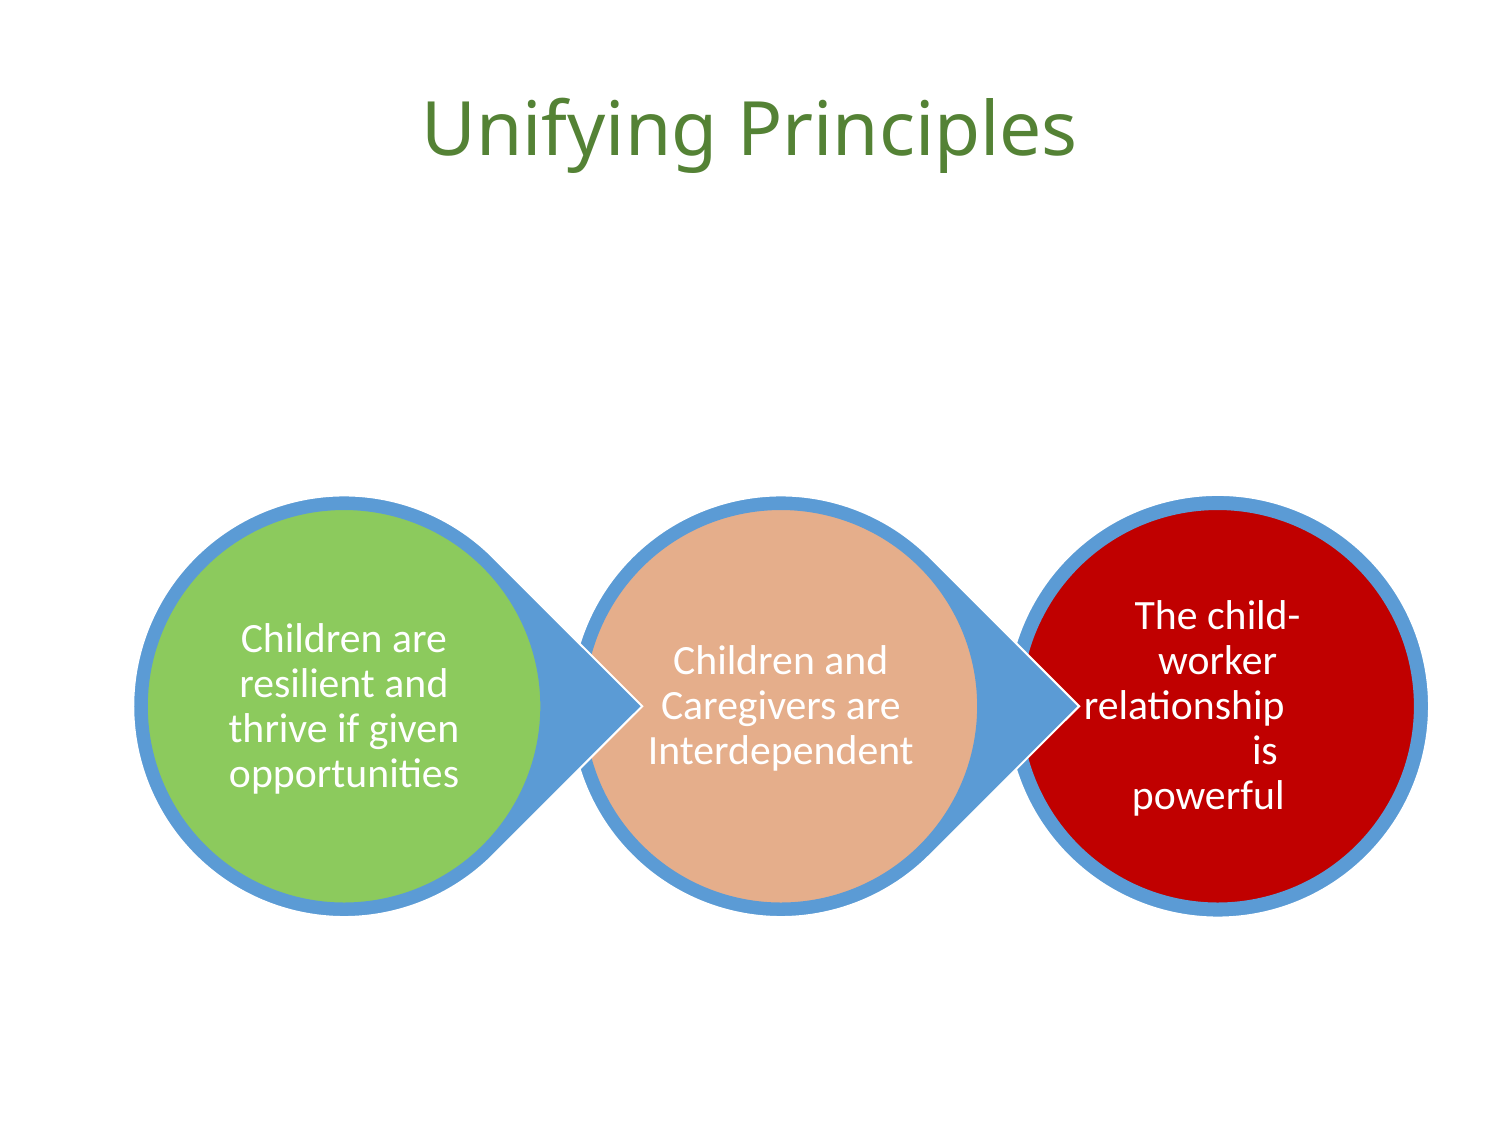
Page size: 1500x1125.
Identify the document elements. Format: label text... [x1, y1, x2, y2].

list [37, 312, 1438, 1100]
title Unifying Principles [75, 24, 1425, 238]
